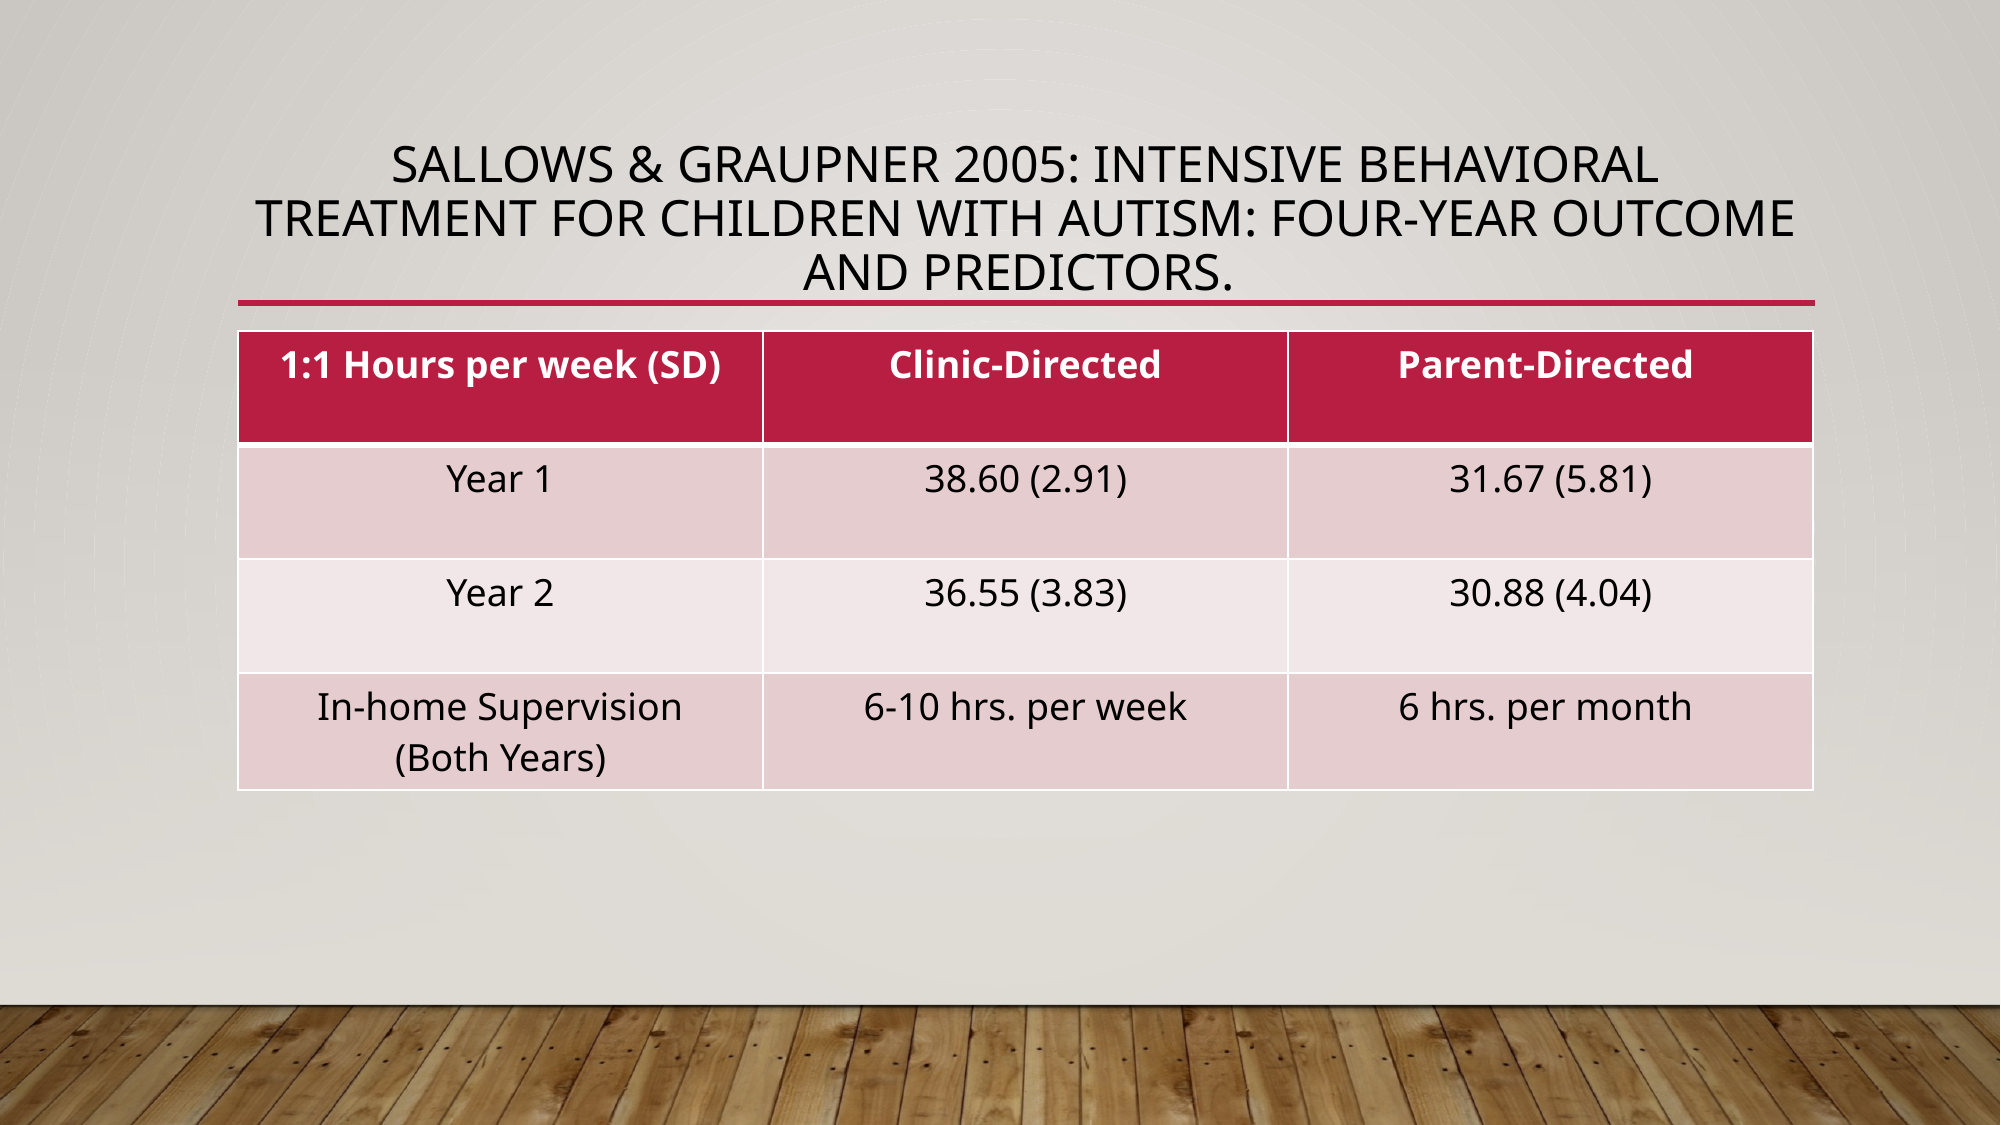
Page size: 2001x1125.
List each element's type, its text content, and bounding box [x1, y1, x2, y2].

table_cell 30.88 (4.04) [1289, 560, 1812, 672]
title Sallows & graupner 2005: Intensive Behavioral treatment for children with autism: four-year outcome and predictors. [238, 131, 1814, 305]
table_header 1:1 Hours per week (SD) [239, 332, 762, 442]
table_cell 38.60 (2.91) [764, 448, 1287, 558]
picture [0, 1005, 2000, 1125]
table_cell 6 hrs. per month [1289, 674, 1812, 789]
table_cell 31.67 (5.81) [1289, 448, 1812, 558]
table_cell 6-10 hrs. per week [764, 674, 1287, 789]
table_cell In-home Supervision (Both Years) [239, 674, 762, 789]
table_header Parent-Directed [1289, 332, 1812, 442]
table_header Clinic-Directed [764, 332, 1287, 442]
table_cell 36.55 (3.83) [764, 560, 1287, 672]
table_cell Year 2 [239, 560, 762, 672]
table_cell Year 1 [239, 448, 762, 558]
